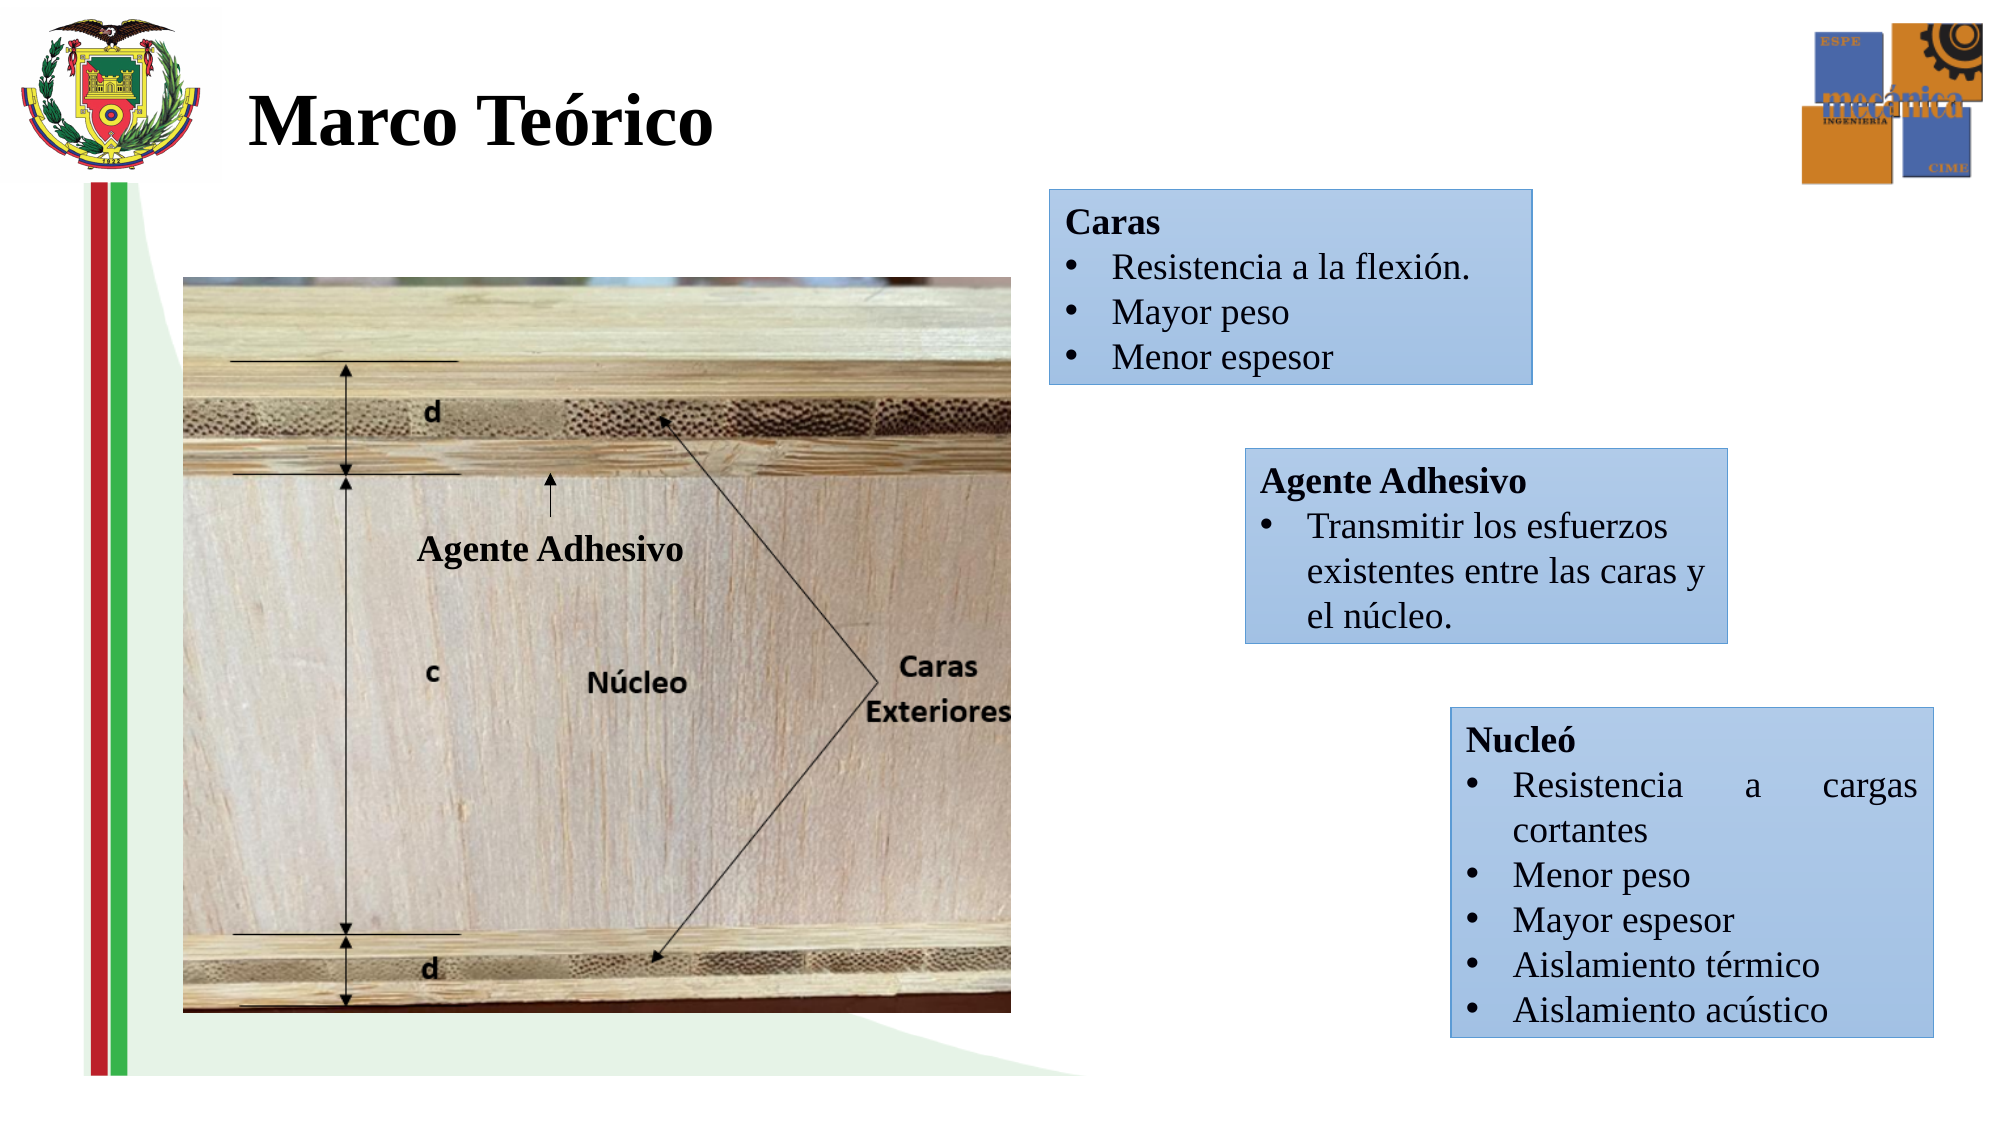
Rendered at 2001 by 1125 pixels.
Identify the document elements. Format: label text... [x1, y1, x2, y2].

text_box Marco Teórico [233, 63, 1038, 168]
picture [0, 7, 1099, 1075]
text_box Agente Adhesivo Transmitir los esfuerzos existentes entre las caras y el núcleo. [1245, 448, 1728, 644]
text_box Caras Resistencia a la flexión. Mayor peso Menor espesor [1049, 189, 1533, 385]
picture [1787, 7, 1998, 200]
text_box Nucleó Resistencia a cargas cortantes Menor peso Mayor espesor Aislamiento térmico Aislamiento acústico [1450, 707, 1934, 1038]
